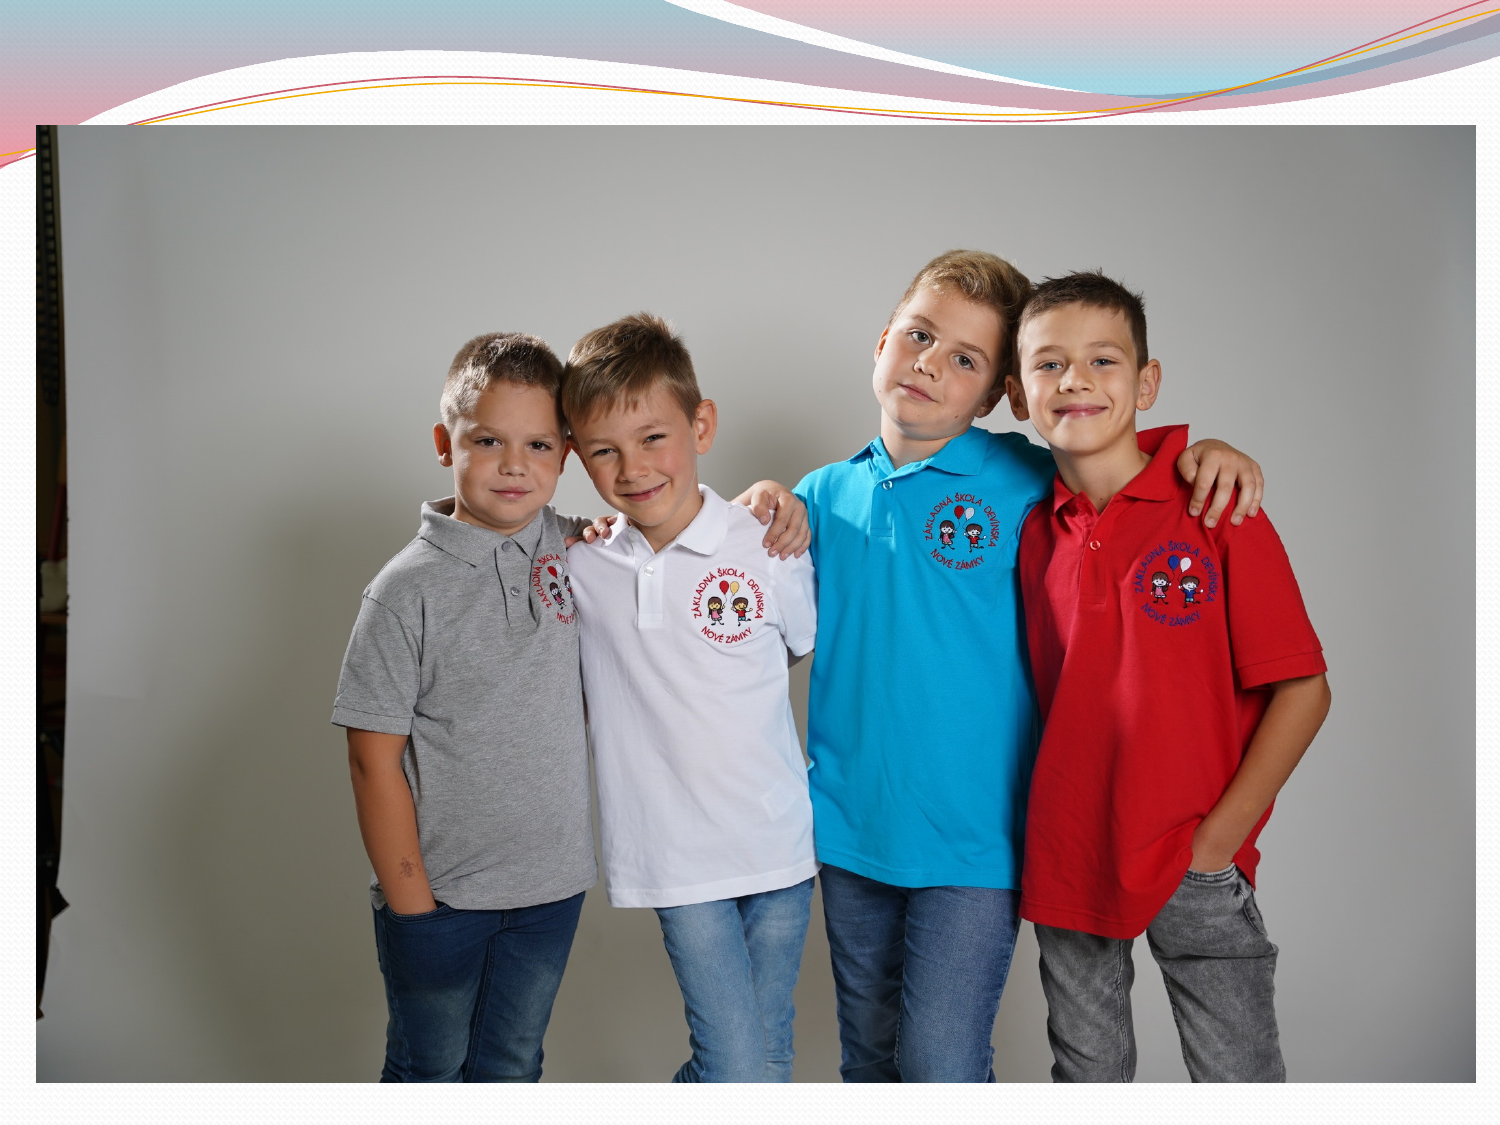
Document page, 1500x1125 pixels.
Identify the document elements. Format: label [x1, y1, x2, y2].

picture [35, 125, 1476, 1083]
